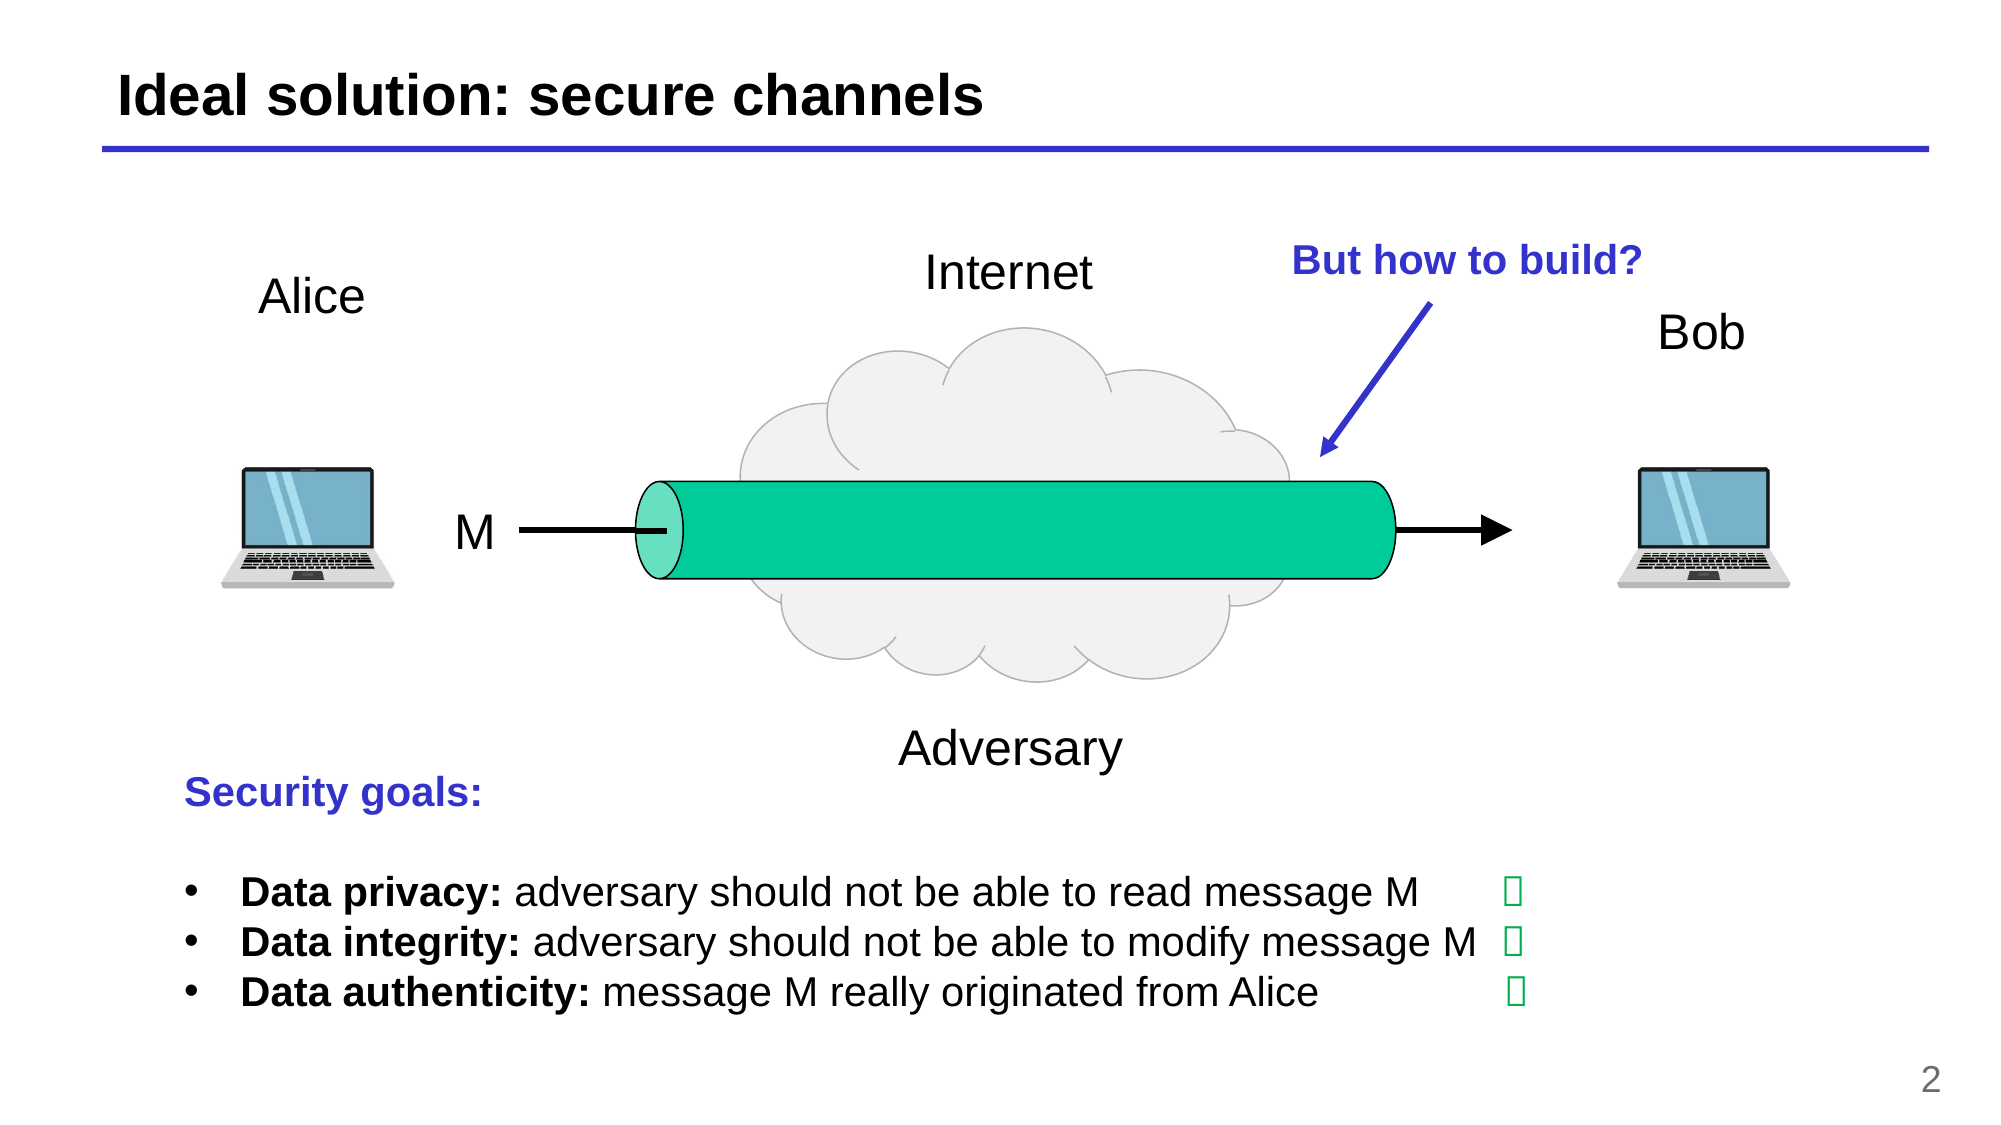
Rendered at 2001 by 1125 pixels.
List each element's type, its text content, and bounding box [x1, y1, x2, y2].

text_box Internet [909, 231, 1158, 307]
text_box Alice [243, 255, 456, 331]
text_box Adversary [883, 708, 1184, 757]
picture [179, 414, 436, 640]
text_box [635, 481, 1397, 579]
text_box [740, 327, 1290, 479]
picture [1574, 415, 1832, 640]
text_box M [440, 492, 630, 567]
text_box Security goals: Data privacy: adversary should not be able to read message M  Data integrity: adversary should not be able to modify message M  Data authenticity: message M really originated from Alice  [169, 757, 1815, 1023]
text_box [1276, 225, 1874, 458]
text_box [758, 588, 1278, 683]
slide_number 2 [1539, 1047, 1957, 1101]
title Ideal solution: secure channels [102, 54, 1930, 130]
